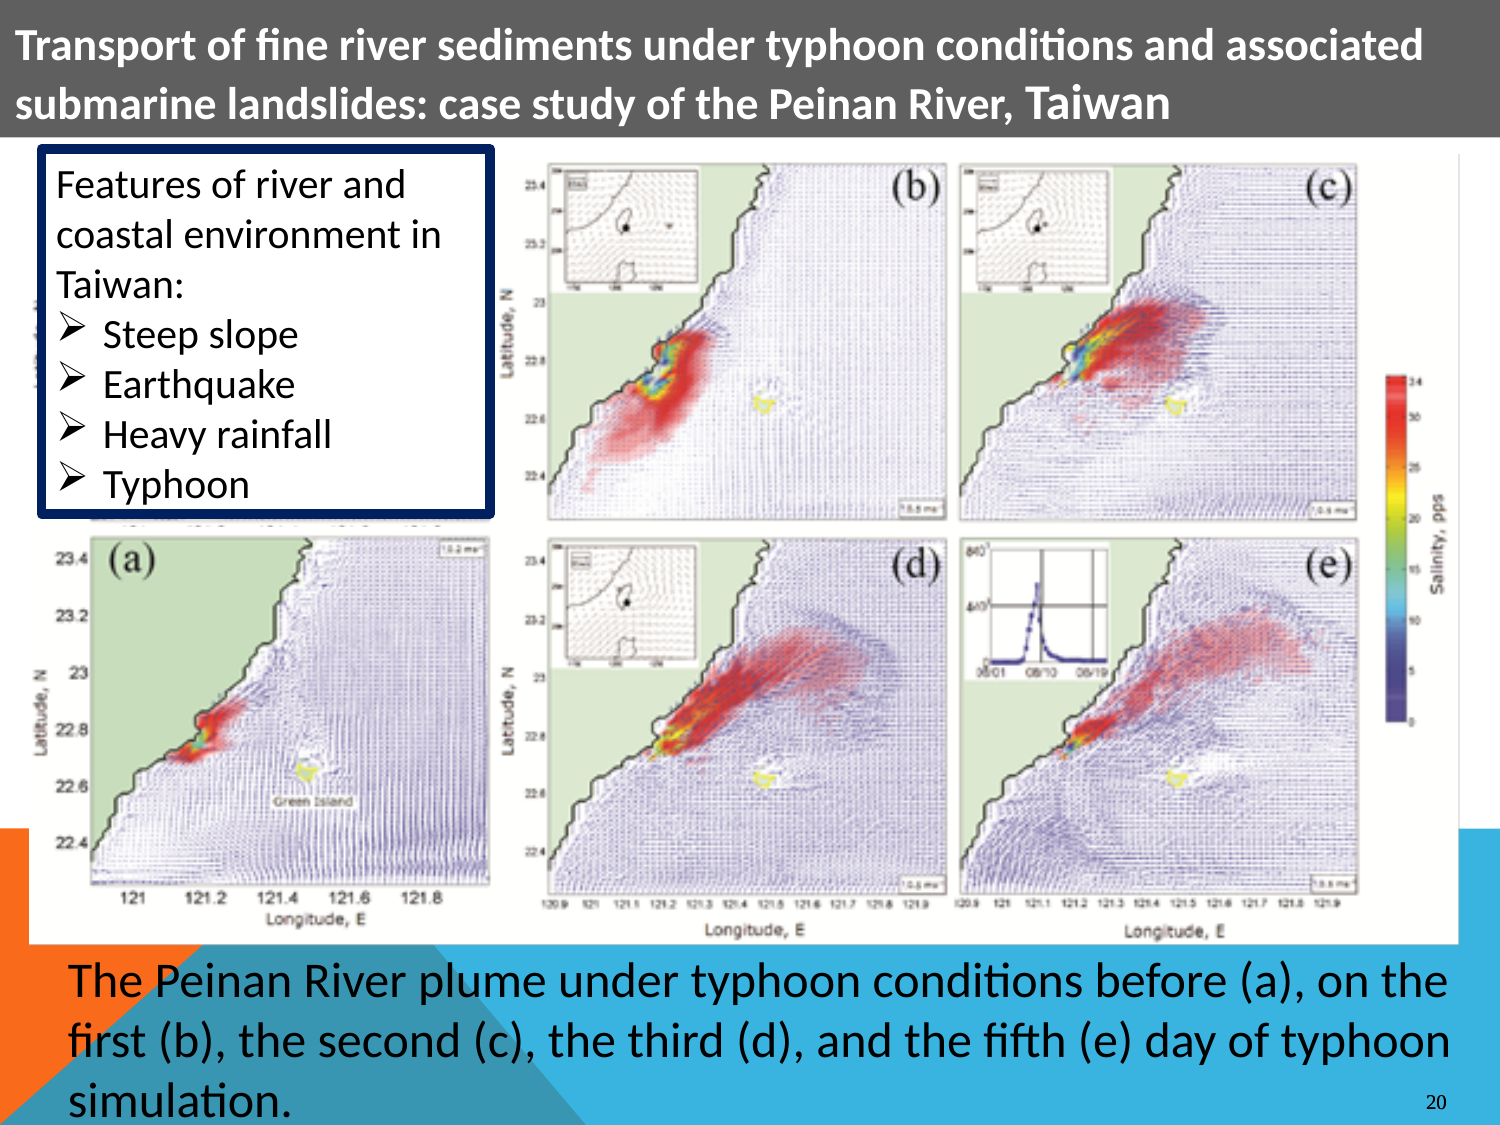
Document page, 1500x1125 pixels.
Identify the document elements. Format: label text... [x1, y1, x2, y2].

picture [29, 526, 496, 941]
text_box The Peinan River plume under typhoon conditions before (a), on the first (b), the second (c), the third (d), and the fifth (e) day of typhoon simulation. [53, 940, 1500, 1125]
text_box Transport of fine river sediments under typhoon conditions and associated submarine landslides: case study of the Peinan River, Taiwan [0, 7, 1500, 138]
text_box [29, 148, 1462, 948]
